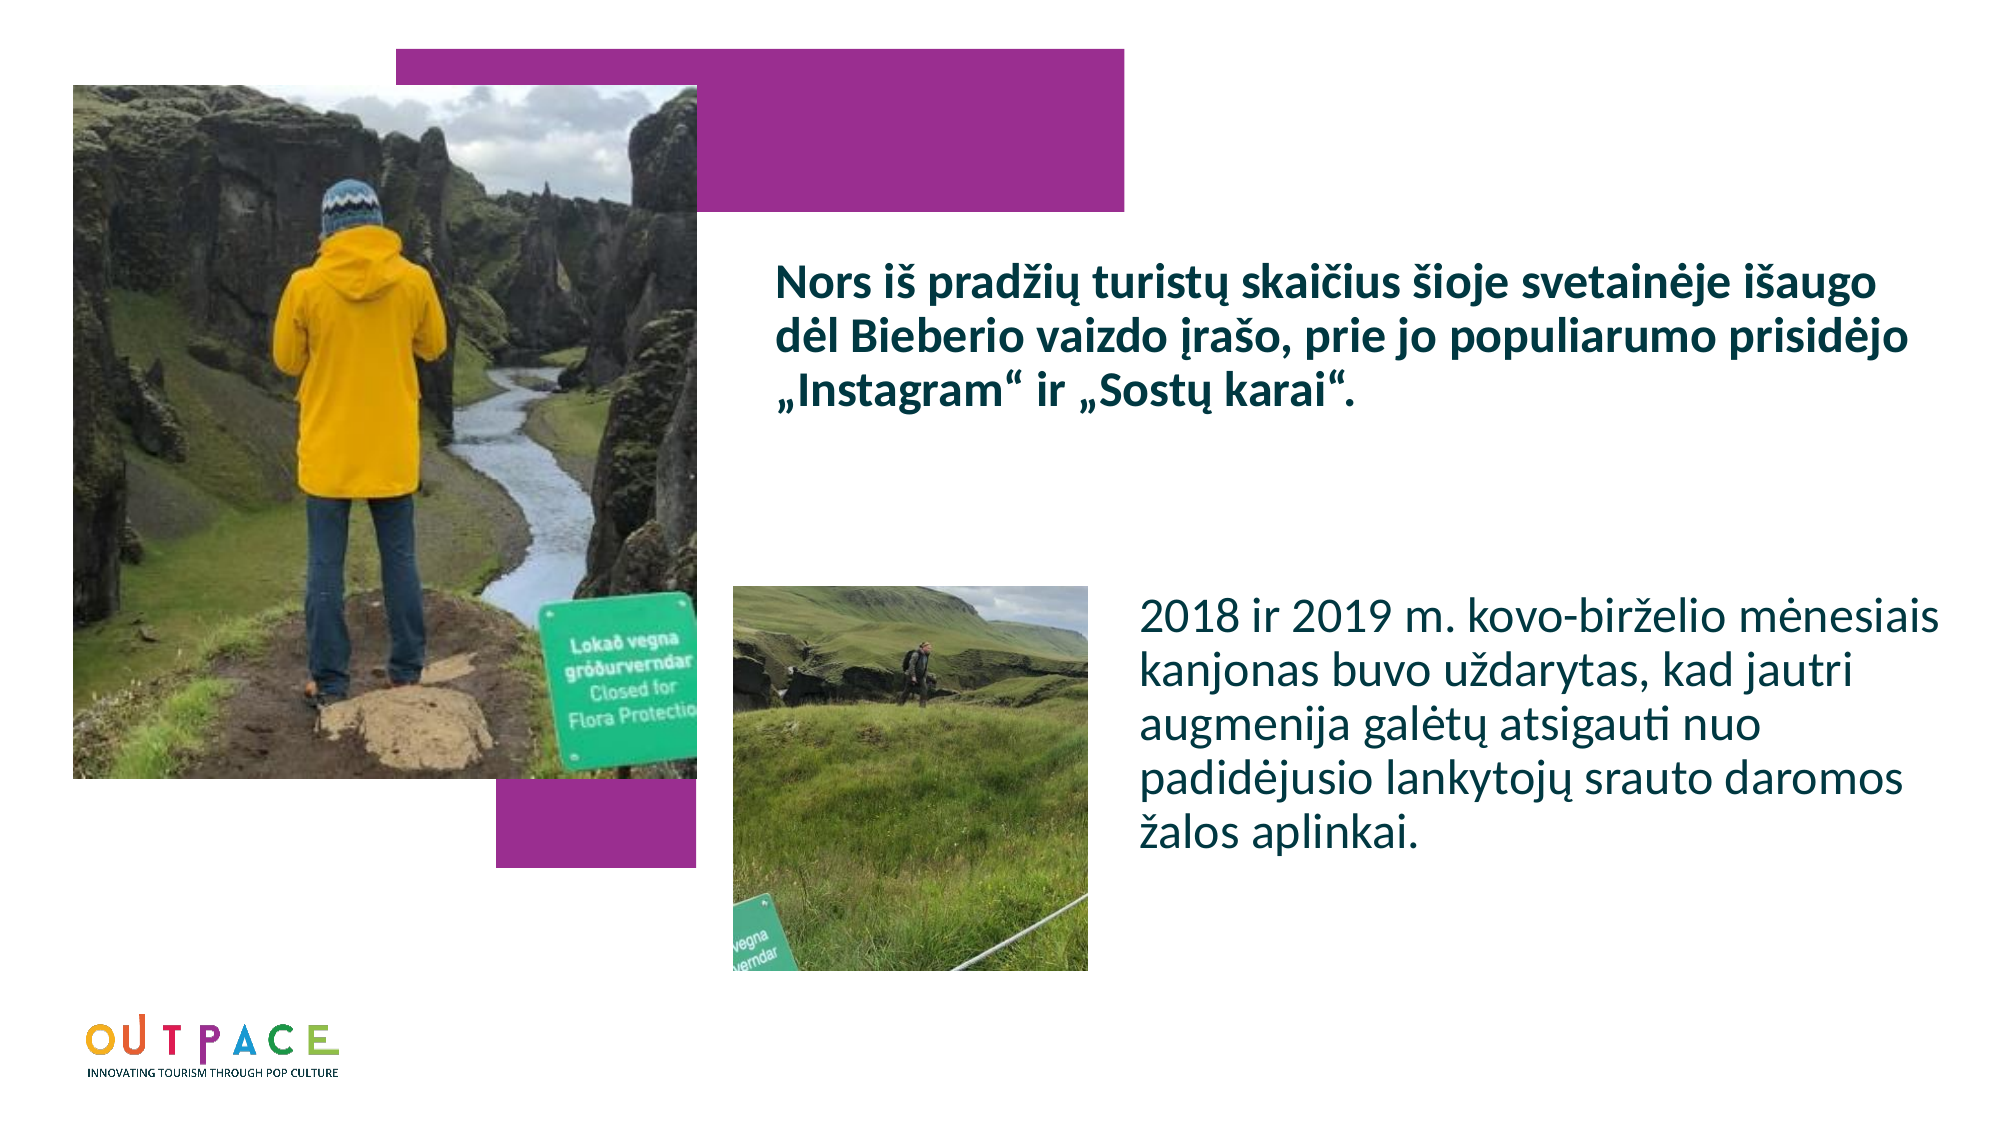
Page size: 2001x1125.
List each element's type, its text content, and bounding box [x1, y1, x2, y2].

picture [73, 85, 697, 779]
picture [733, 586, 1088, 971]
list Nors iš pradžių turistų skaičius šioje svetainėje išaugo dėl Bieberio vaizdo įrašo, prie jo populiarumo prisidėjo „Instagram“ ir „Sostų karai“. [760, 247, 1954, 542]
picture [86, 1014, 339, 1077]
list 2018 ir 2019 m. kovo-birželio mėnesiais kanjonas buvo uždarytas, kad jautri augmenija galėtų atsigauti nuo padidėjusio lankytojų srauto daromos žalos aplinkai. [1124, 581, 1966, 937]
